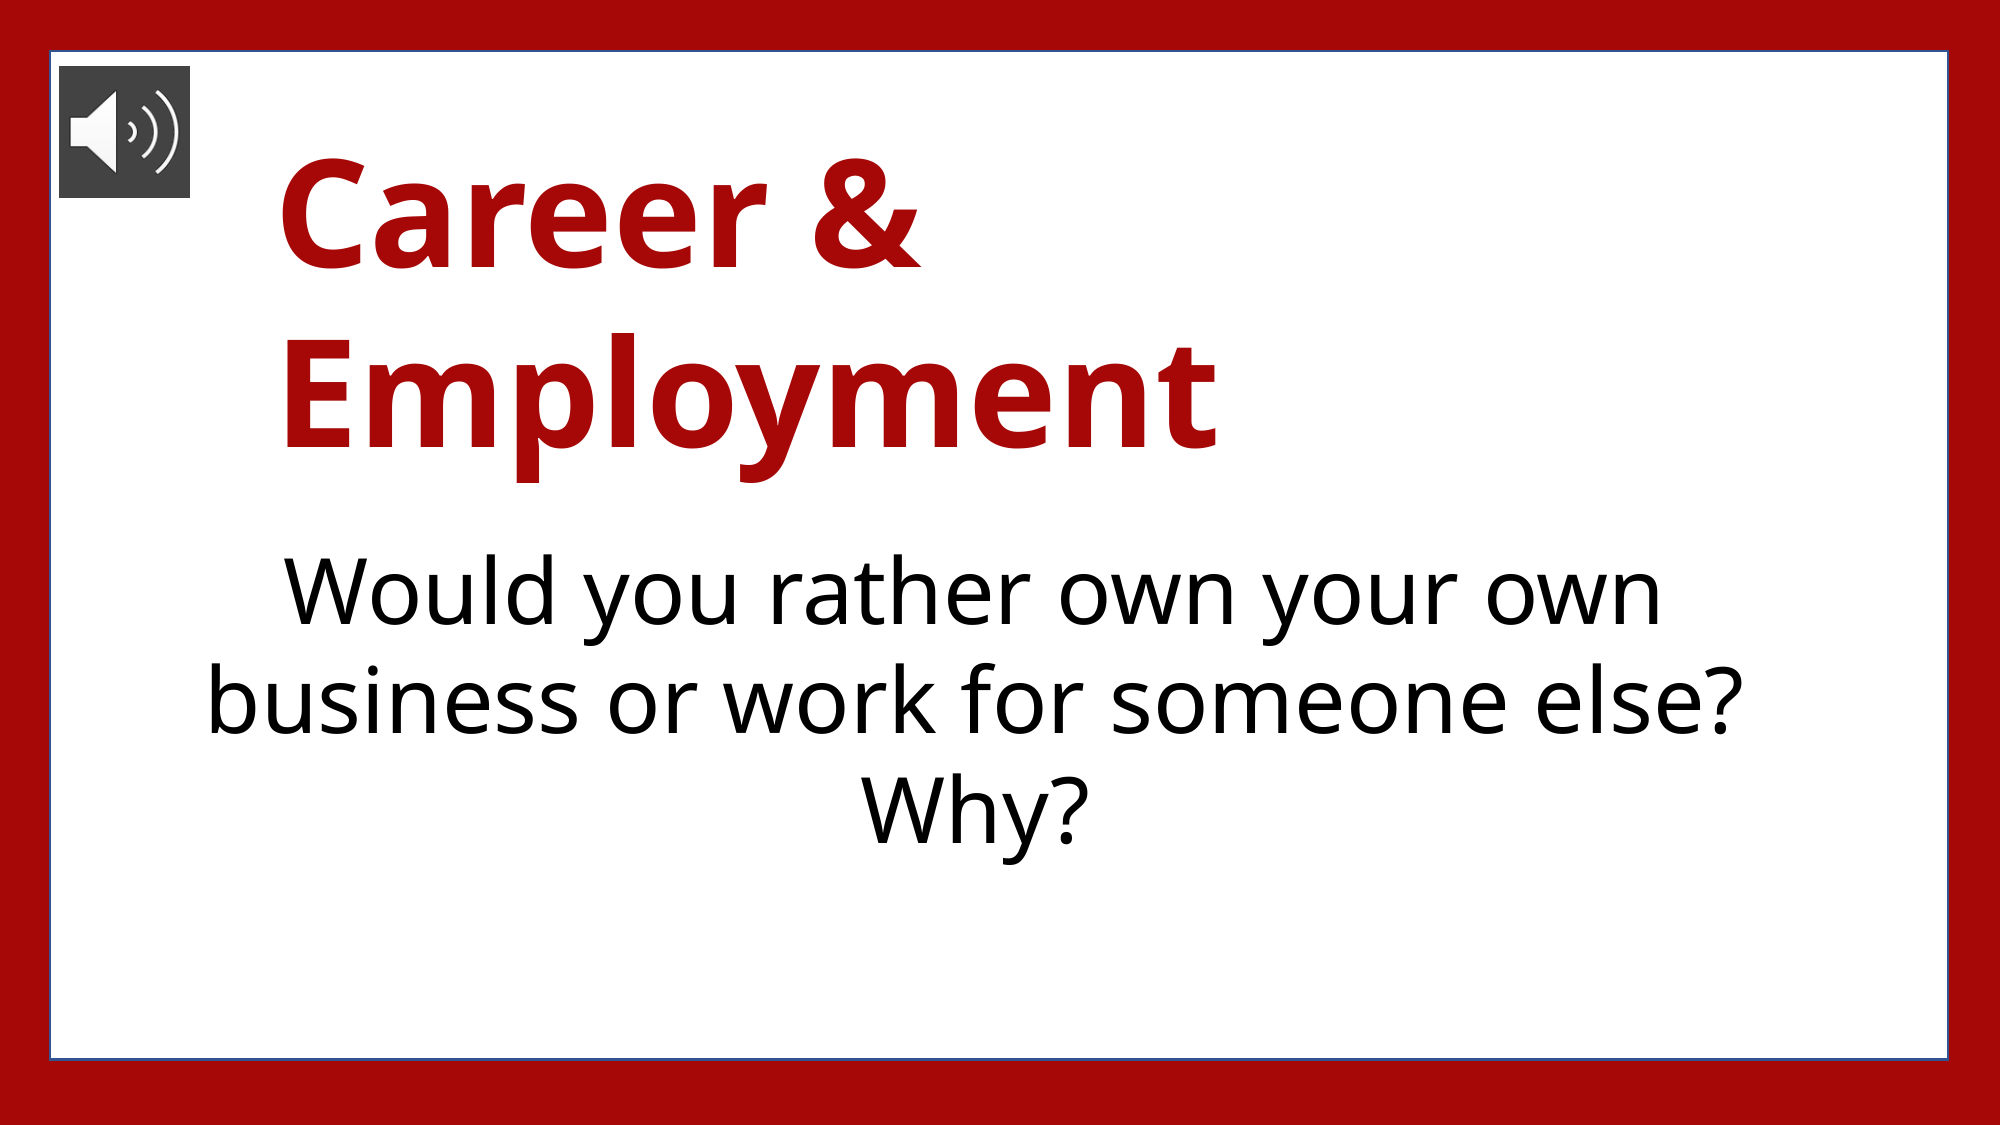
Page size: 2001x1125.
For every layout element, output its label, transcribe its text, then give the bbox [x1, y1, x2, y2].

text_box [49, 50, 1949, 1061]
picture [57, 65, 192, 199]
text_box Career & Employment [259, 110, 1743, 486]
text_box Would you rather own your own business or work for someone else? Why? [148, 524, 1803, 870]
